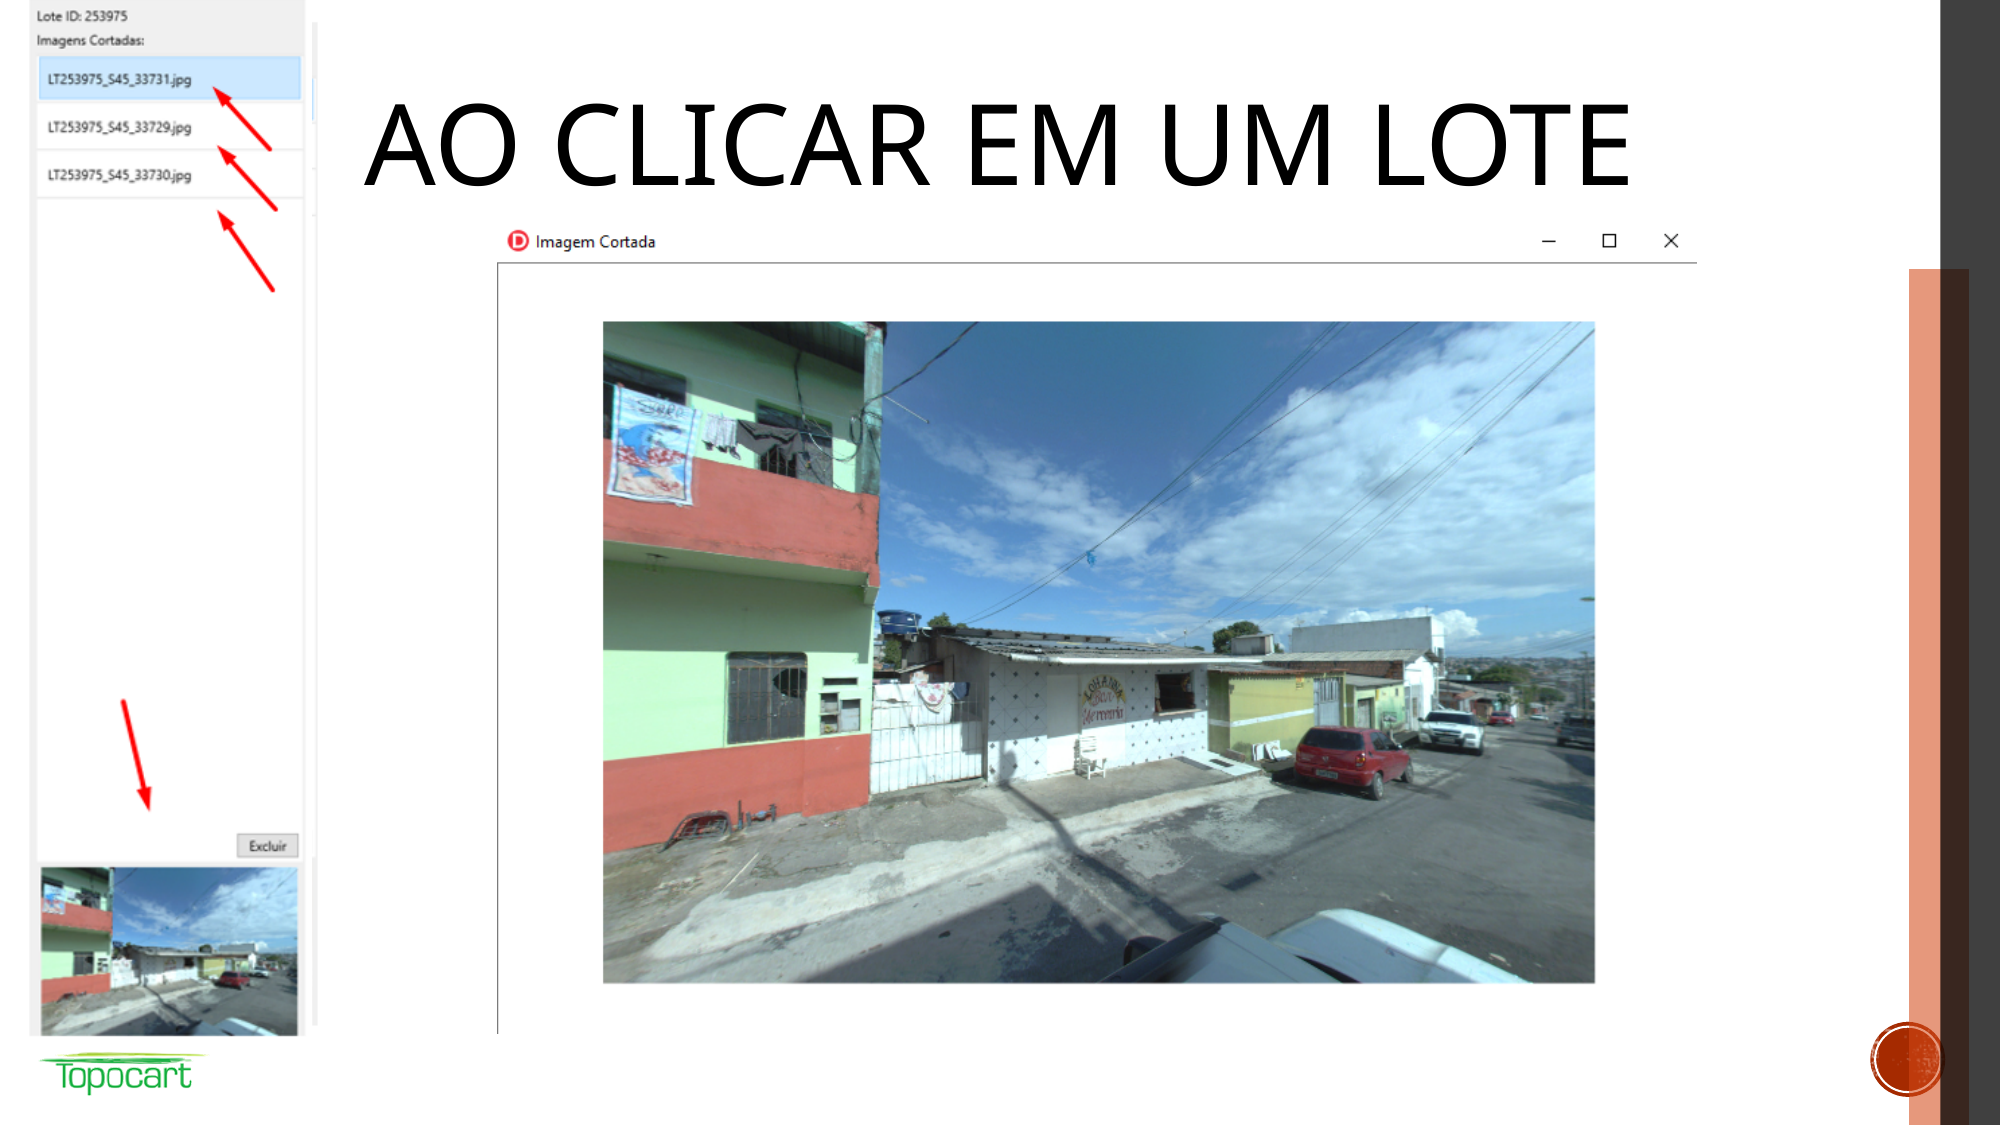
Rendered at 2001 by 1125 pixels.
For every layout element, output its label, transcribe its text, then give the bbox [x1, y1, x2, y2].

picture [4, 0, 354, 1114]
picture [497, 222, 1697, 1034]
title Ao clicar em um lote [354, 74, 1743, 224]
